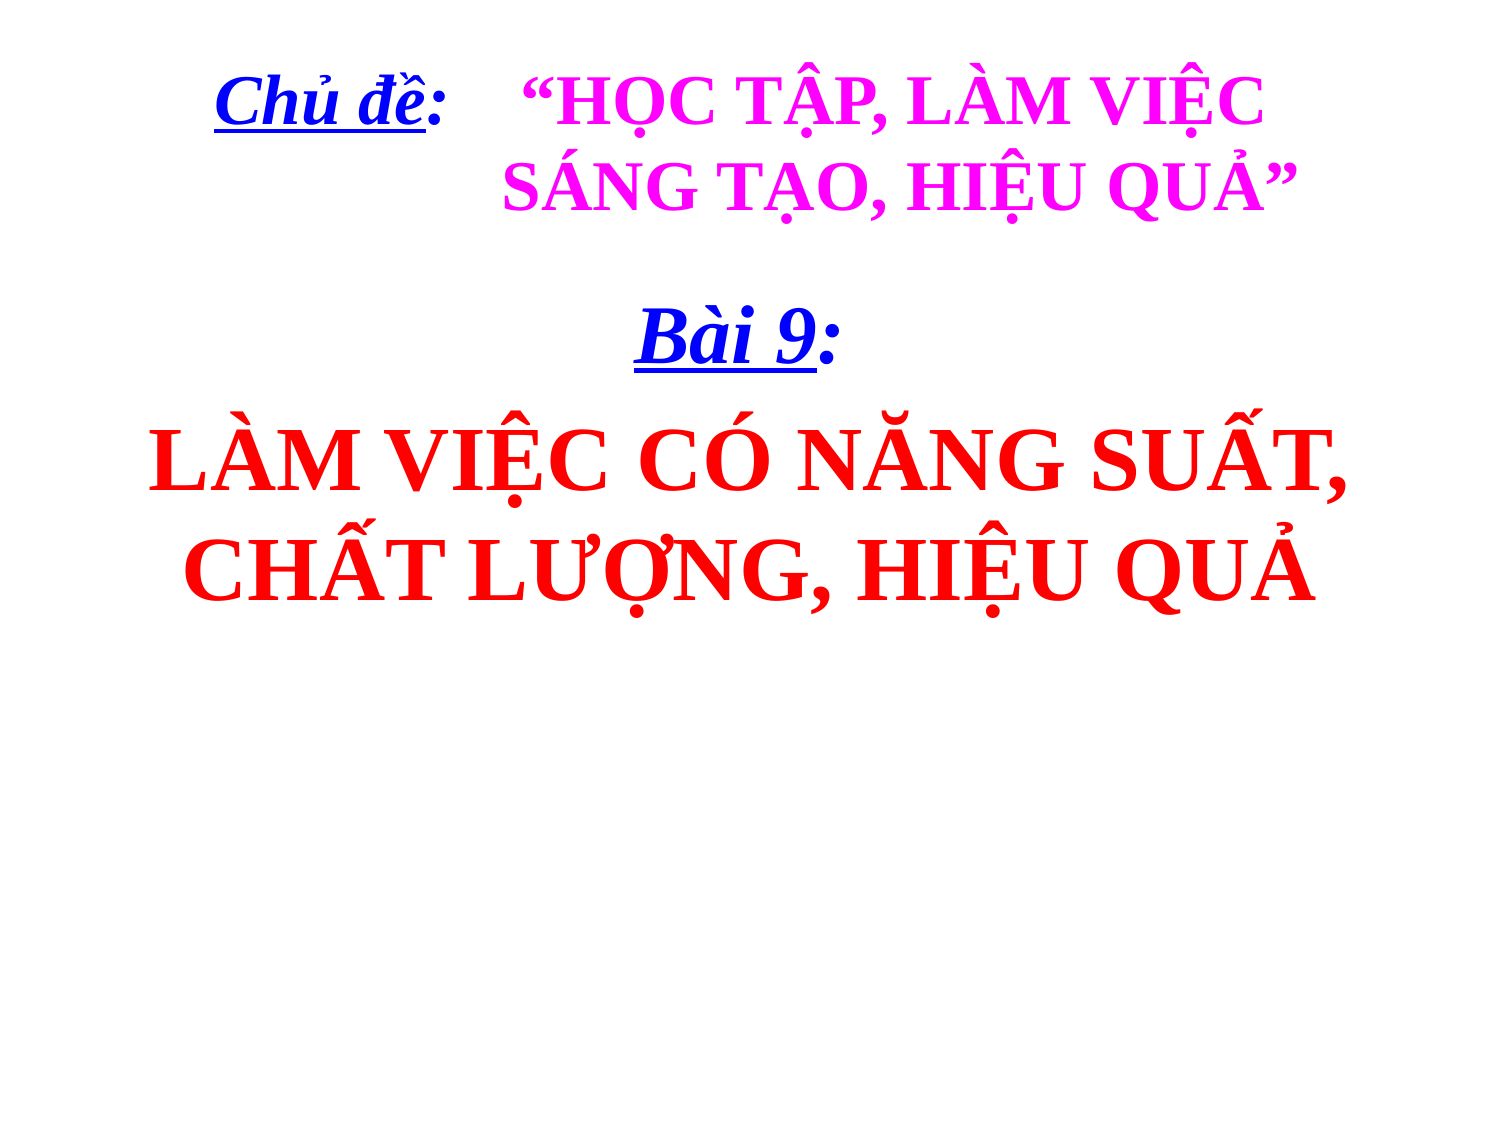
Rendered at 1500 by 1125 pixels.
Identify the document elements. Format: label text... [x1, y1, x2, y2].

list Bài 9: LÀM VIỆC CÓ NĂNG SUẤT, CHẤT LƯỢNG, HIỆU QUẢ [75, 272, 1425, 1016]
title Chủ đề: “HỌC TẬP, LÀM VIỆC SÁNG TẠO, HIỆU QUẢ” [75, 45, 1425, 233]
